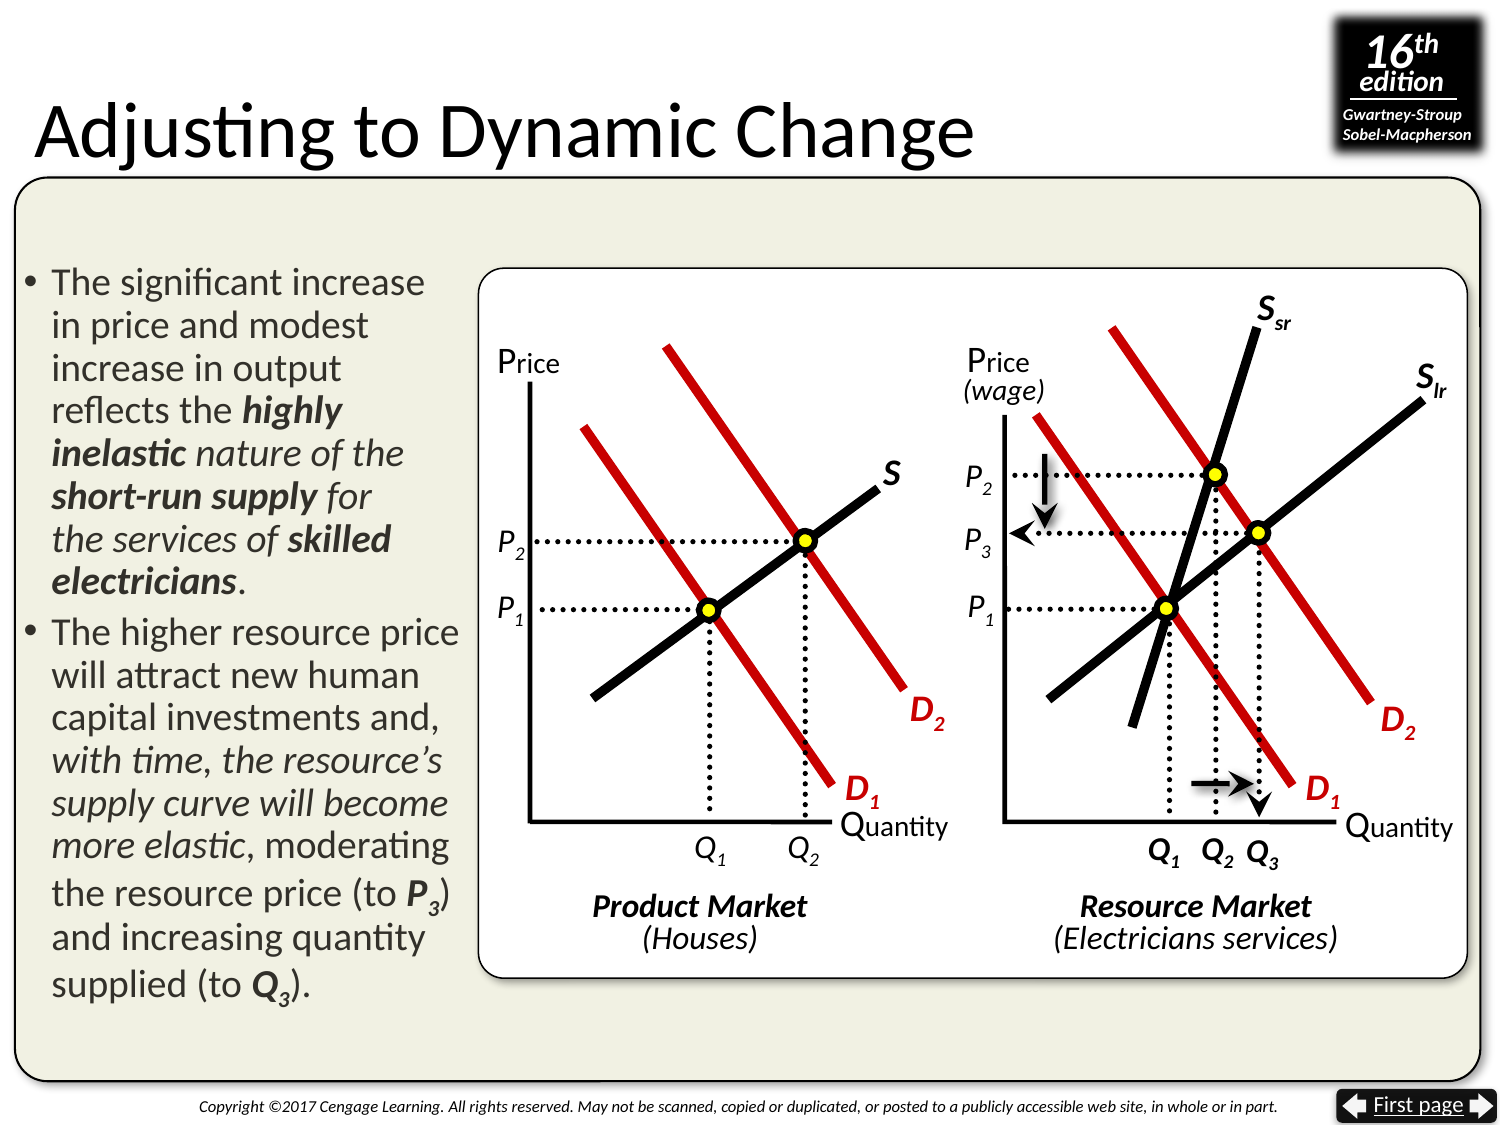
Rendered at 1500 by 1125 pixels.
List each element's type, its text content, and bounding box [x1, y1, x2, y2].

text_box [1008, 522, 1030, 544]
text_box D1 [1281, 768, 1365, 814]
text_box [480, 415, 1469, 979]
text_box Q1 [665, 822, 755, 878]
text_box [665, 345, 969, 733]
text_box Q2 [1172, 822, 1217, 880]
text_box (wage) [972, 368, 1043, 415]
text_box D1 [821, 768, 904, 814]
text_box P2 [453, 511, 530, 572]
text_box Q1 [665, 817, 755, 821]
text_box Quantity [824, 796, 964, 852]
text_box Product Market (Houses) [577, 885, 823, 964]
list The significant increase in price and modest increase in output reflects the highly inelastic nature of the short-run supply for the services of skilled electricians. The higher resource price will attract new human capital investments and, with time, the resource’s supply curve will become more elastic, moderating the resource price (to P3) and increasing quantity supplied (to Q3). [8, 254, 480, 976]
title Adjusting to Dynamic Change [19, 70, 1481, 183]
text_box Resource Market (Electricians services) [1038, 885, 1354, 964]
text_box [1111, 708, 1440, 742]
text_box [1249, 796, 1270, 818]
text_box Q2 [758, 817, 848, 878]
text_box Price [952, 332, 1045, 368]
text_box [480, 267, 1469, 821]
text_box P2 [972, 446, 1007, 507]
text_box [1048, 356, 1474, 700]
text_box P2 [531, 511, 540, 572]
text_box P1 [972, 577, 1009, 638]
text_box Ssr [1232, 288, 1316, 326]
text_box [1034, 508, 1043, 526]
text_box [1233, 773, 1254, 794]
text_box P3 [972, 509, 1006, 570]
text_box P1 [452, 577, 530, 638]
text_box P1 [531, 577, 539, 638]
text_box Q1 [1119, 822, 1172, 880]
text_box Q3 [1217, 822, 1307, 882]
text_box Price [482, 333, 576, 389]
text_box Quantity [1330, 797, 1469, 853]
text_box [1111, 327, 1440, 355]
